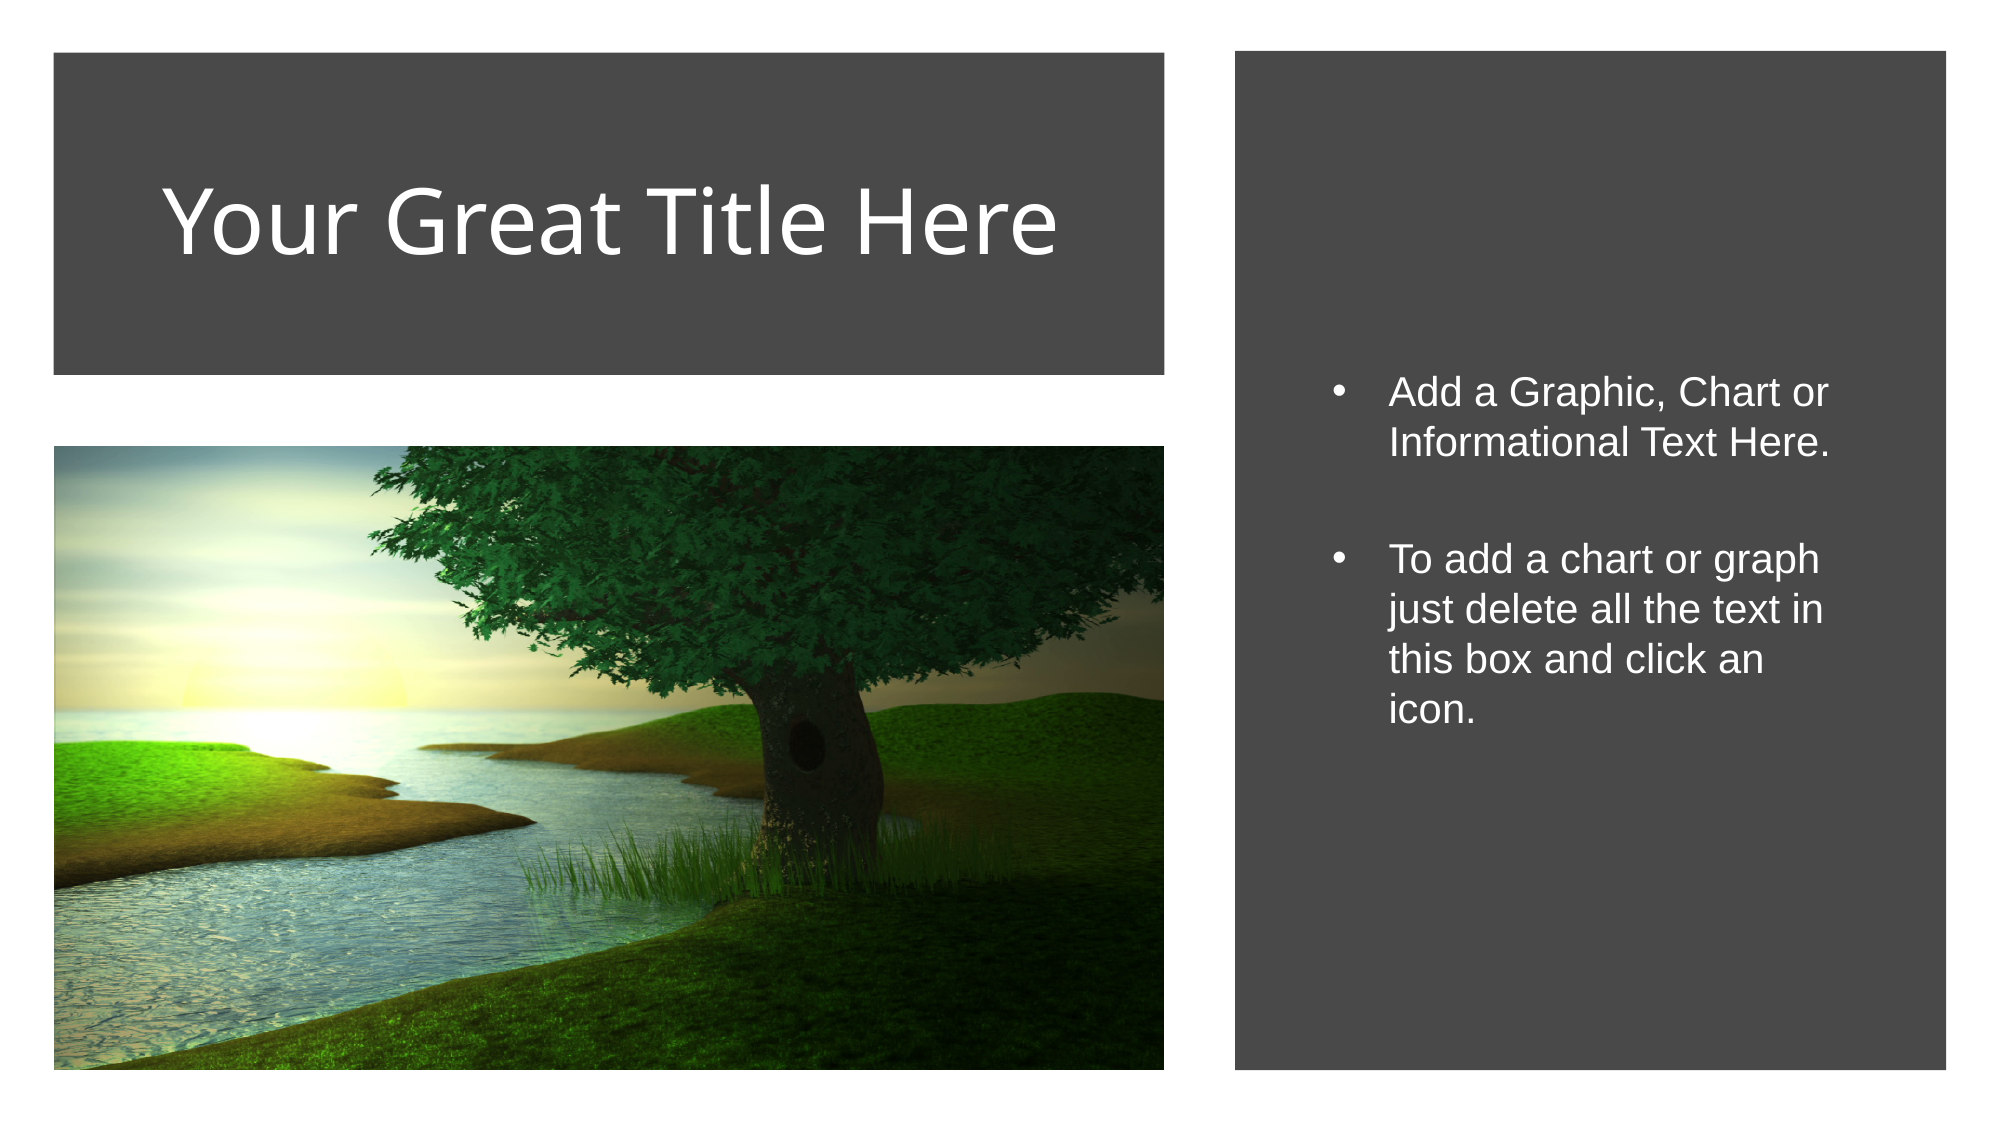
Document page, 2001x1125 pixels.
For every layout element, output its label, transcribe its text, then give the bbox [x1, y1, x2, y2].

text_box [52, 51, 1166, 377]
title Your Great Title Here [85, 84, 1138, 352]
list Add a Graphic, Chart or Informational Text Here. To add a chart or graph just delete all the text in this box and click an icon. [1317, 150, 1879, 947]
text_box [1233, 49, 1948, 1072]
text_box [53, 445, 1165, 1071]
